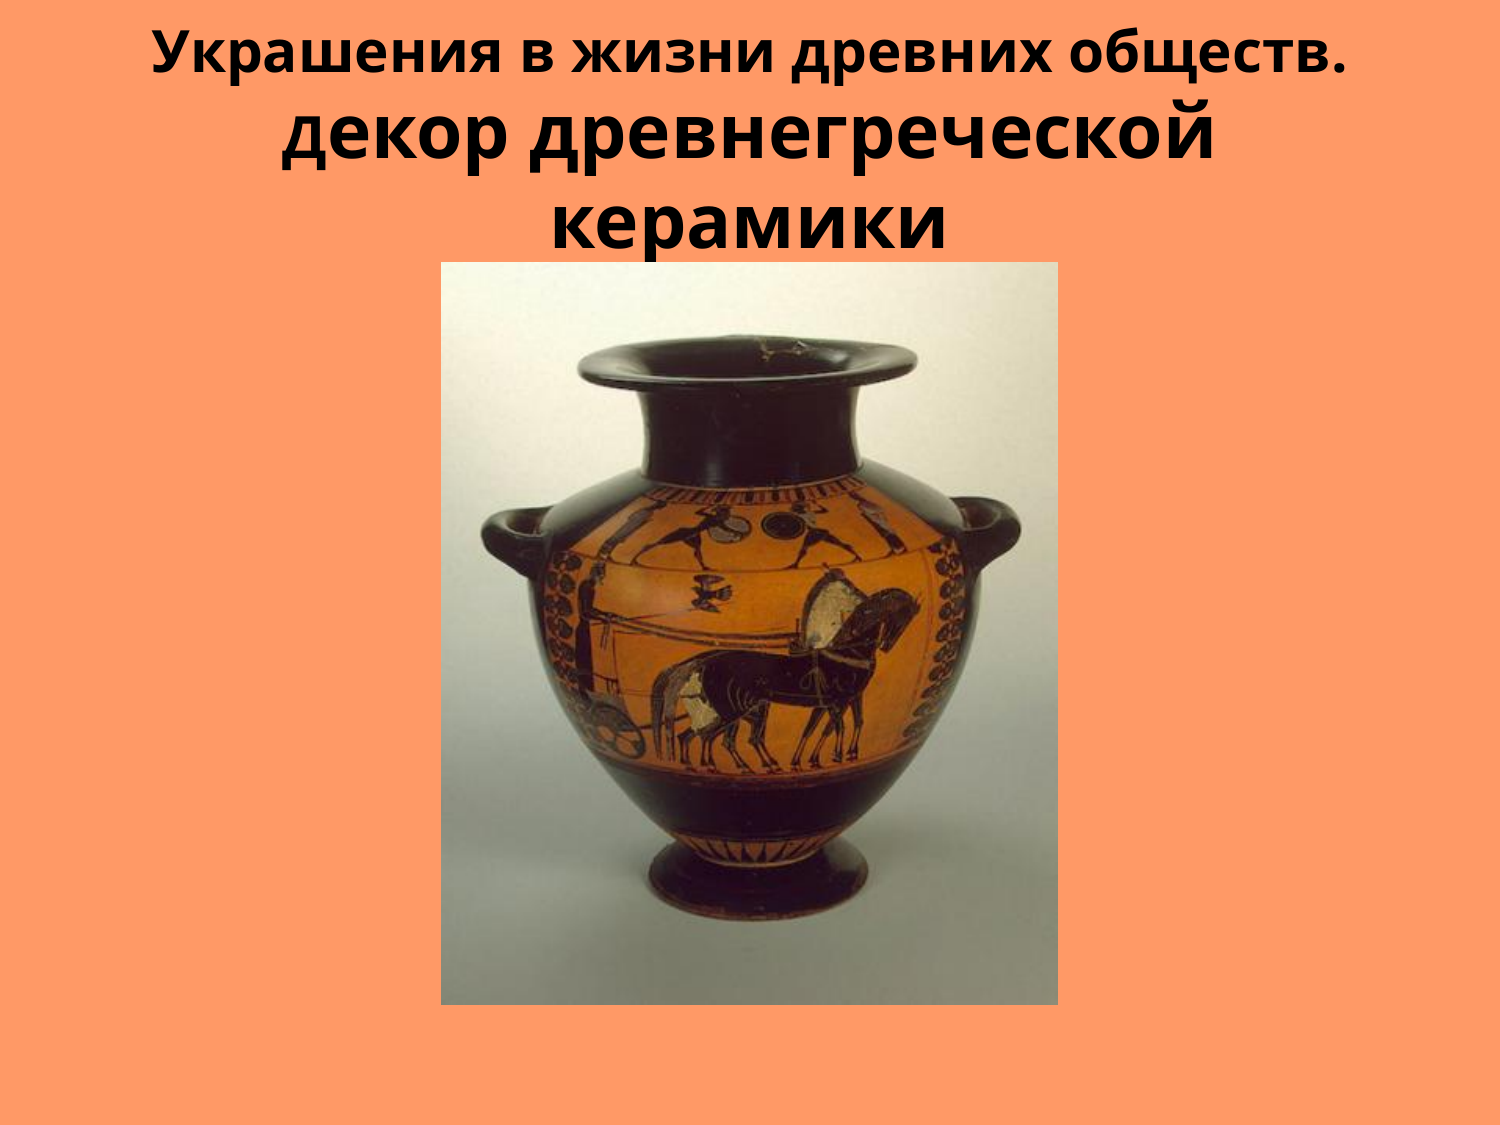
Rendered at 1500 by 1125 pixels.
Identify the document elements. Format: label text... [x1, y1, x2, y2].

title Украшения в жизни древних обществ. Декор древнегреческой керамики [74, 44, 1426, 233]
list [441, 262, 1059, 1006]
